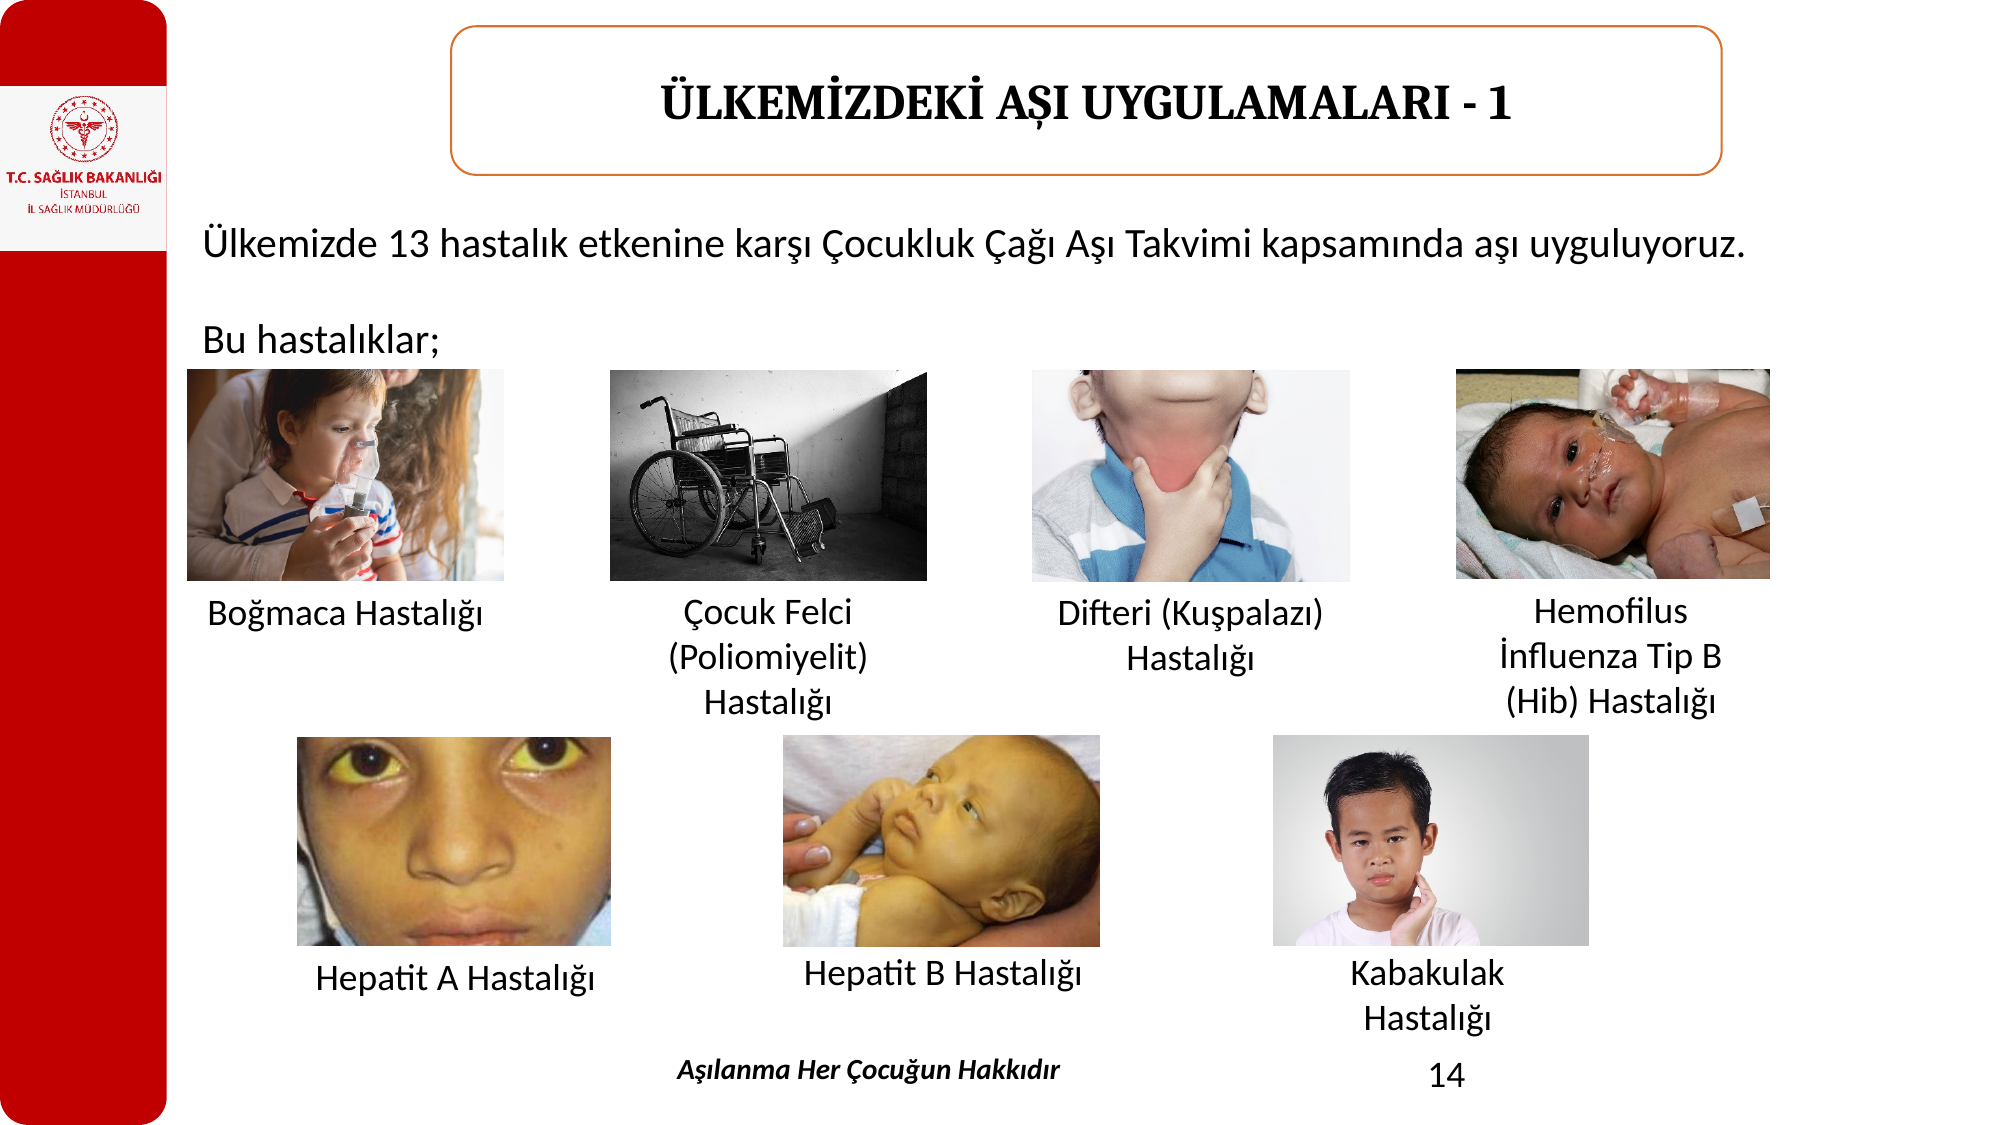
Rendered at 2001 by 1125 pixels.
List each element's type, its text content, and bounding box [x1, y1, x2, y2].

picture [783, 735, 1101, 947]
footer Aşılanma Her Çocuğun Hakkıdır [662, 1042, 1338, 1103]
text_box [450, 26, 1722, 176]
text_box Hepatit B Hastalığı [785, 952, 1102, 1001]
text_box Çocuk Felci (Poliomiyelit) Hastalığı [610, 588, 927, 730]
picture [610, 370, 927, 582]
picture [297, 736, 611, 946]
list Ülkemizde 13 hastalık etkenine karşı Çocukluk Çağı Aşı Takvimi kapsamında aşı uyguluyoruz. Bu hastalıklar; [187, 214, 1932, 305]
picture [1272, 735, 1589, 946]
picture [0, 86, 167, 251]
picture [1032, 370, 1350, 582]
picture [1455, 369, 1770, 579]
text_box Kabakulak Hastalığı [1269, 951, 1586, 1046]
slide_number 14 [1412, 1042, 1863, 1103]
text_box Hepatit A Hastalığı [297, 952, 614, 1006]
text_box Difteri (Kuşpalazı) Hastalığı [1032, 590, 1349, 686]
text_box Boğmaca Hastalığı [187, 588, 504, 641]
text_box Hemofilus İnfluenza Tip B (Hib) Hastalığı [1452, 584, 1770, 729]
picture [187, 369, 505, 582]
